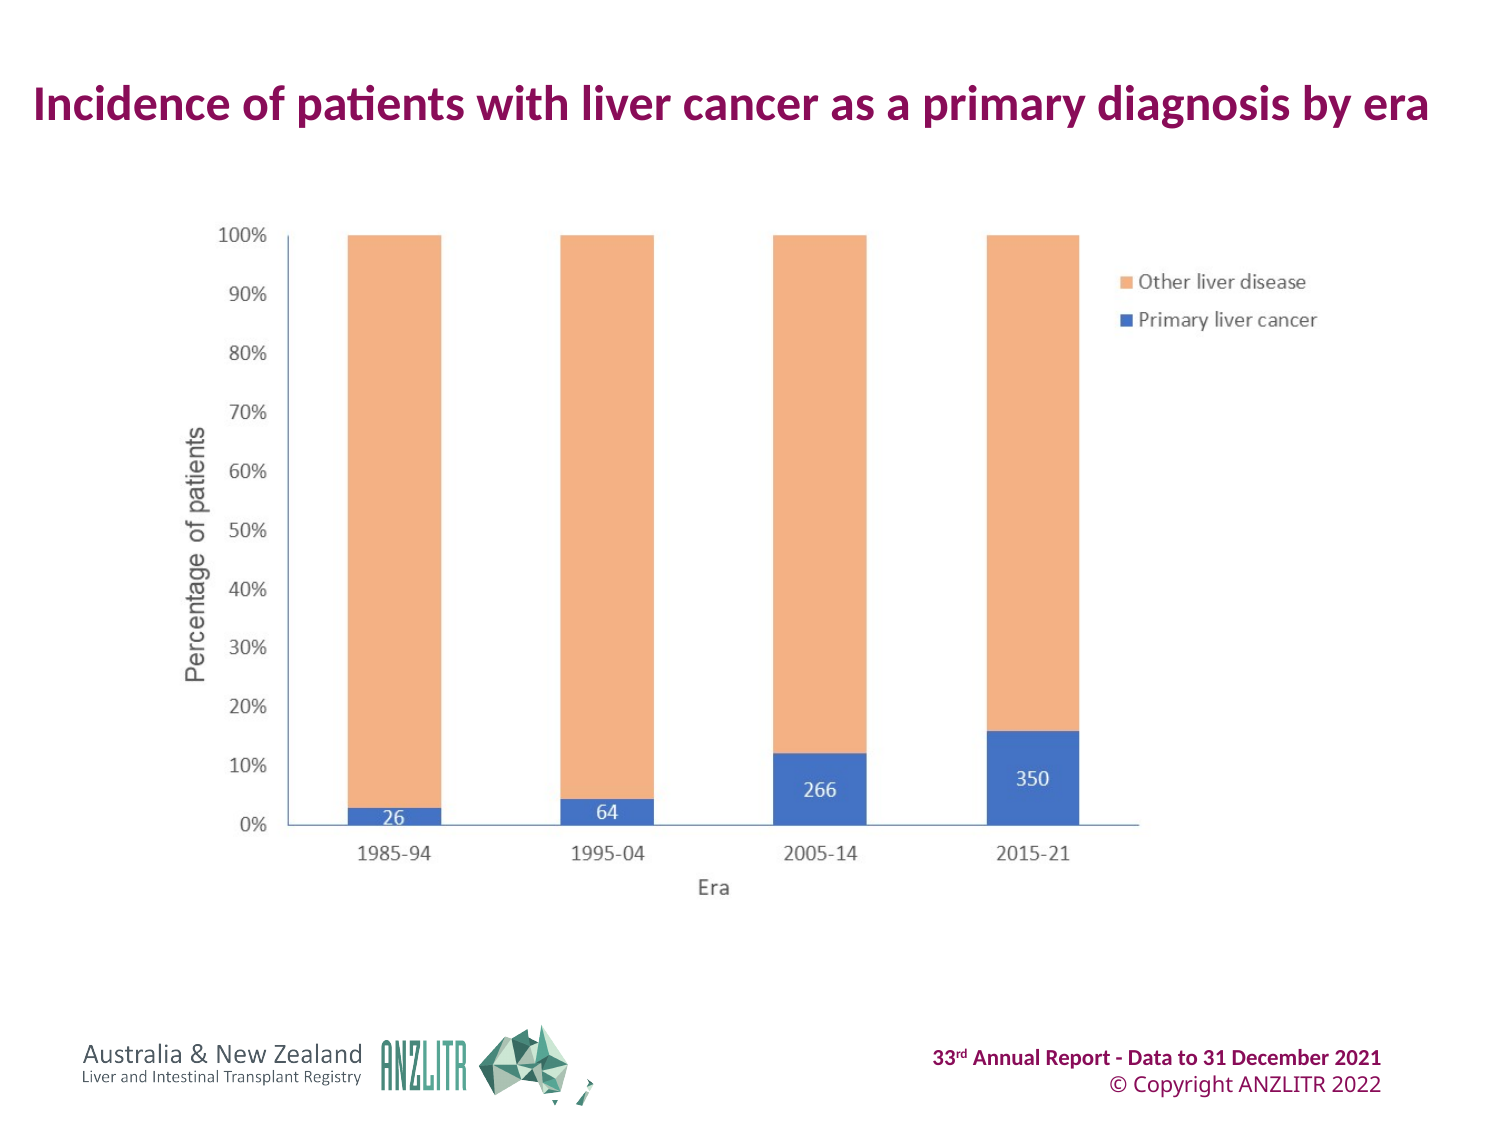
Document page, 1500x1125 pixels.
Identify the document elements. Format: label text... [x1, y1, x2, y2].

picture [83, 1024, 594, 1106]
picture [153, 213, 1371, 925]
title Incidence of patients with liver cancer as a primary diagnosis by era [18, 43, 1482, 154]
